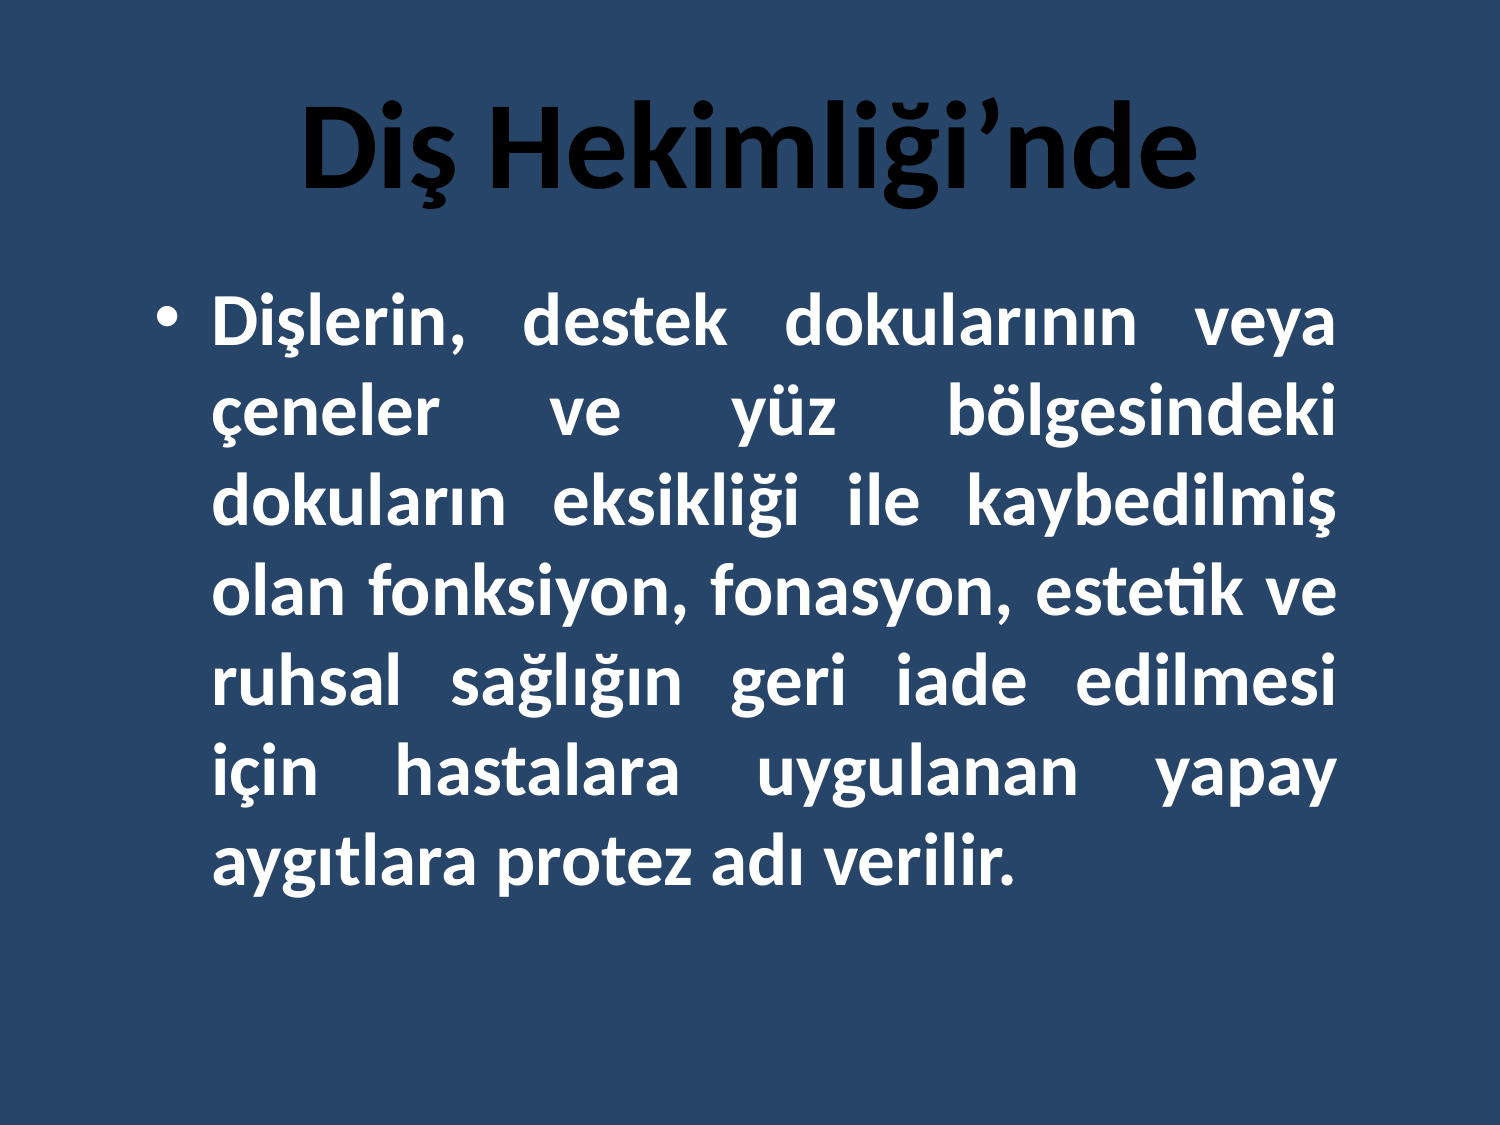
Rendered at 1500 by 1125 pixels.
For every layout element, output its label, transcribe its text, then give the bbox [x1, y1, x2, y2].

title Diş Hekimliği’nde [75, 45, 1425, 233]
list Dişlerin, destek dokularının veya çeneler ve yüz bölgesindeki dokuların eksikliği ile kaybedilmiş olan fonksiyon, fonasyon, estetik ve ruhsal sağlığın geri iade edilmesi için hastalara uygulanan yapay aygıtlara protez adı verilir. [139, 262, 1355, 1005]
